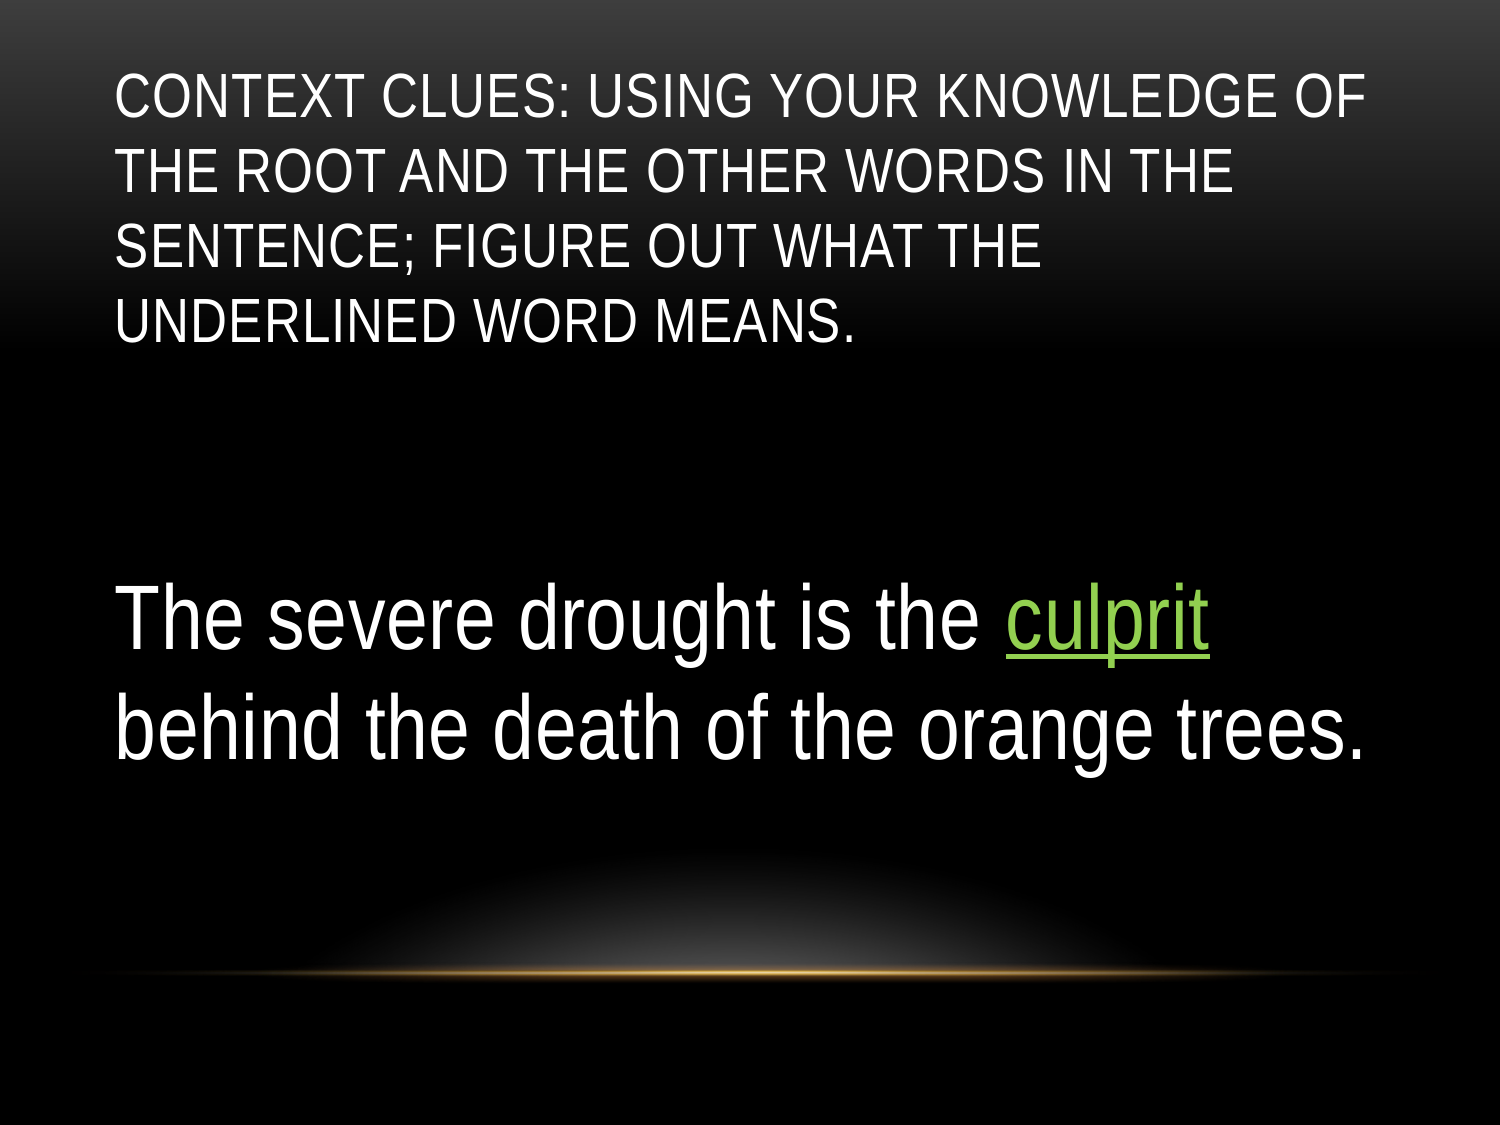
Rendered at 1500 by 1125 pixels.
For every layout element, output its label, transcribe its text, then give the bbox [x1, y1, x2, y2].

list The severe drought is the culprit behind the death of the orange trees. [99, 549, 1400, 988]
title Context Clues: Using your knowledge of the root and the other words in the sentence; figure out what the underlined word means. [99, 45, 1400, 363]
picture [0, 0, 1500, 1125]
